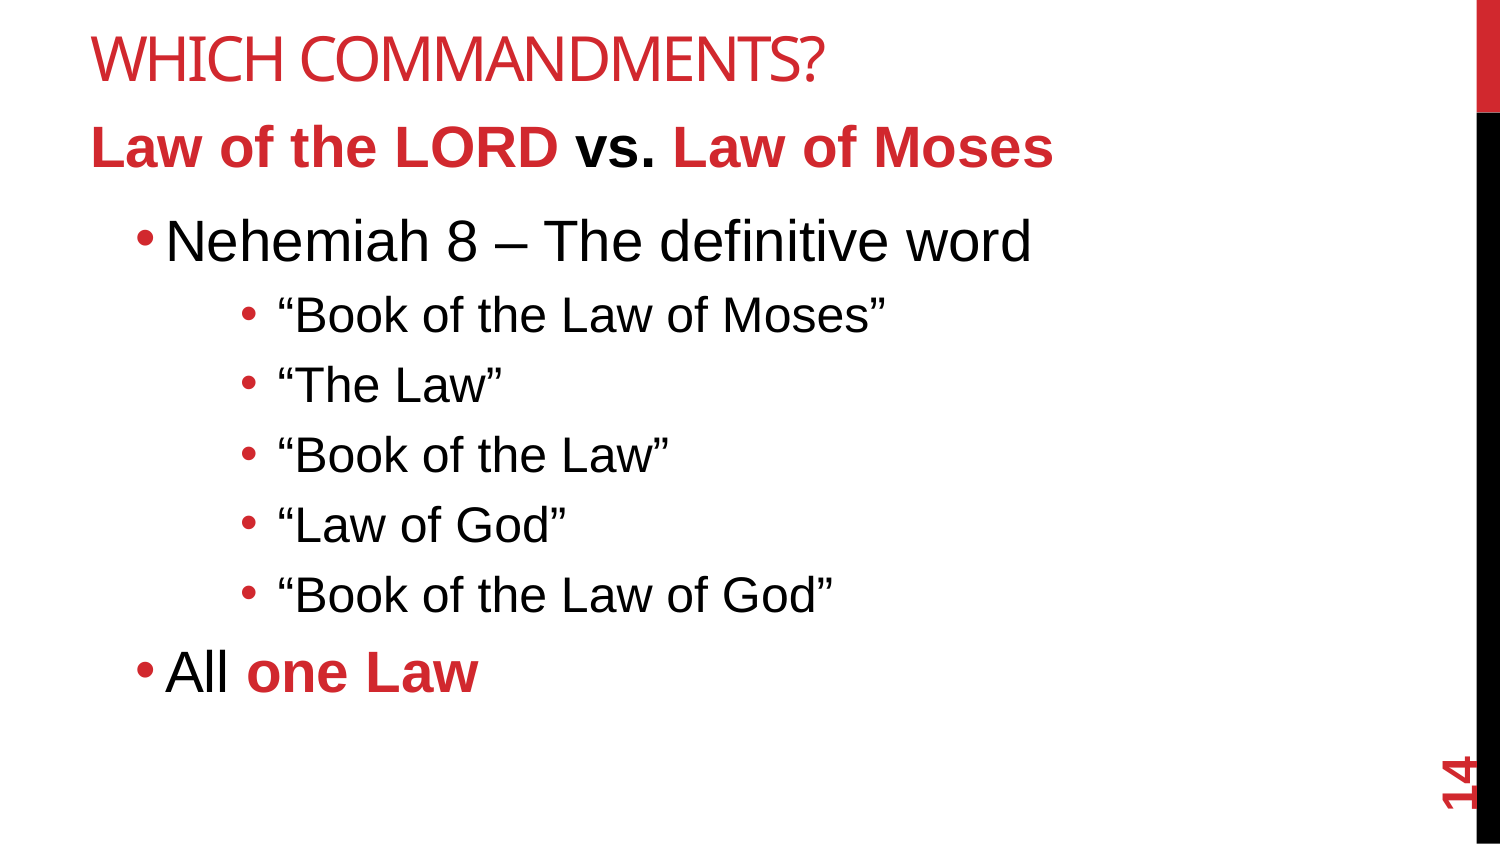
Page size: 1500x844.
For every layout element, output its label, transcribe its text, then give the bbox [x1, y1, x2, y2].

list Law of the Lord vs. Law of Moses Nehemiah 8 – The definitive word “Book of the Law of Moses” “The Law” “Book of the Law” “Law of God” “Book of the Law of God” All one Law [75, 101, 1425, 811]
title Which Commandments? [75, 11, 1425, 101]
slide_number 14 [1427, 665, 1488, 828]
